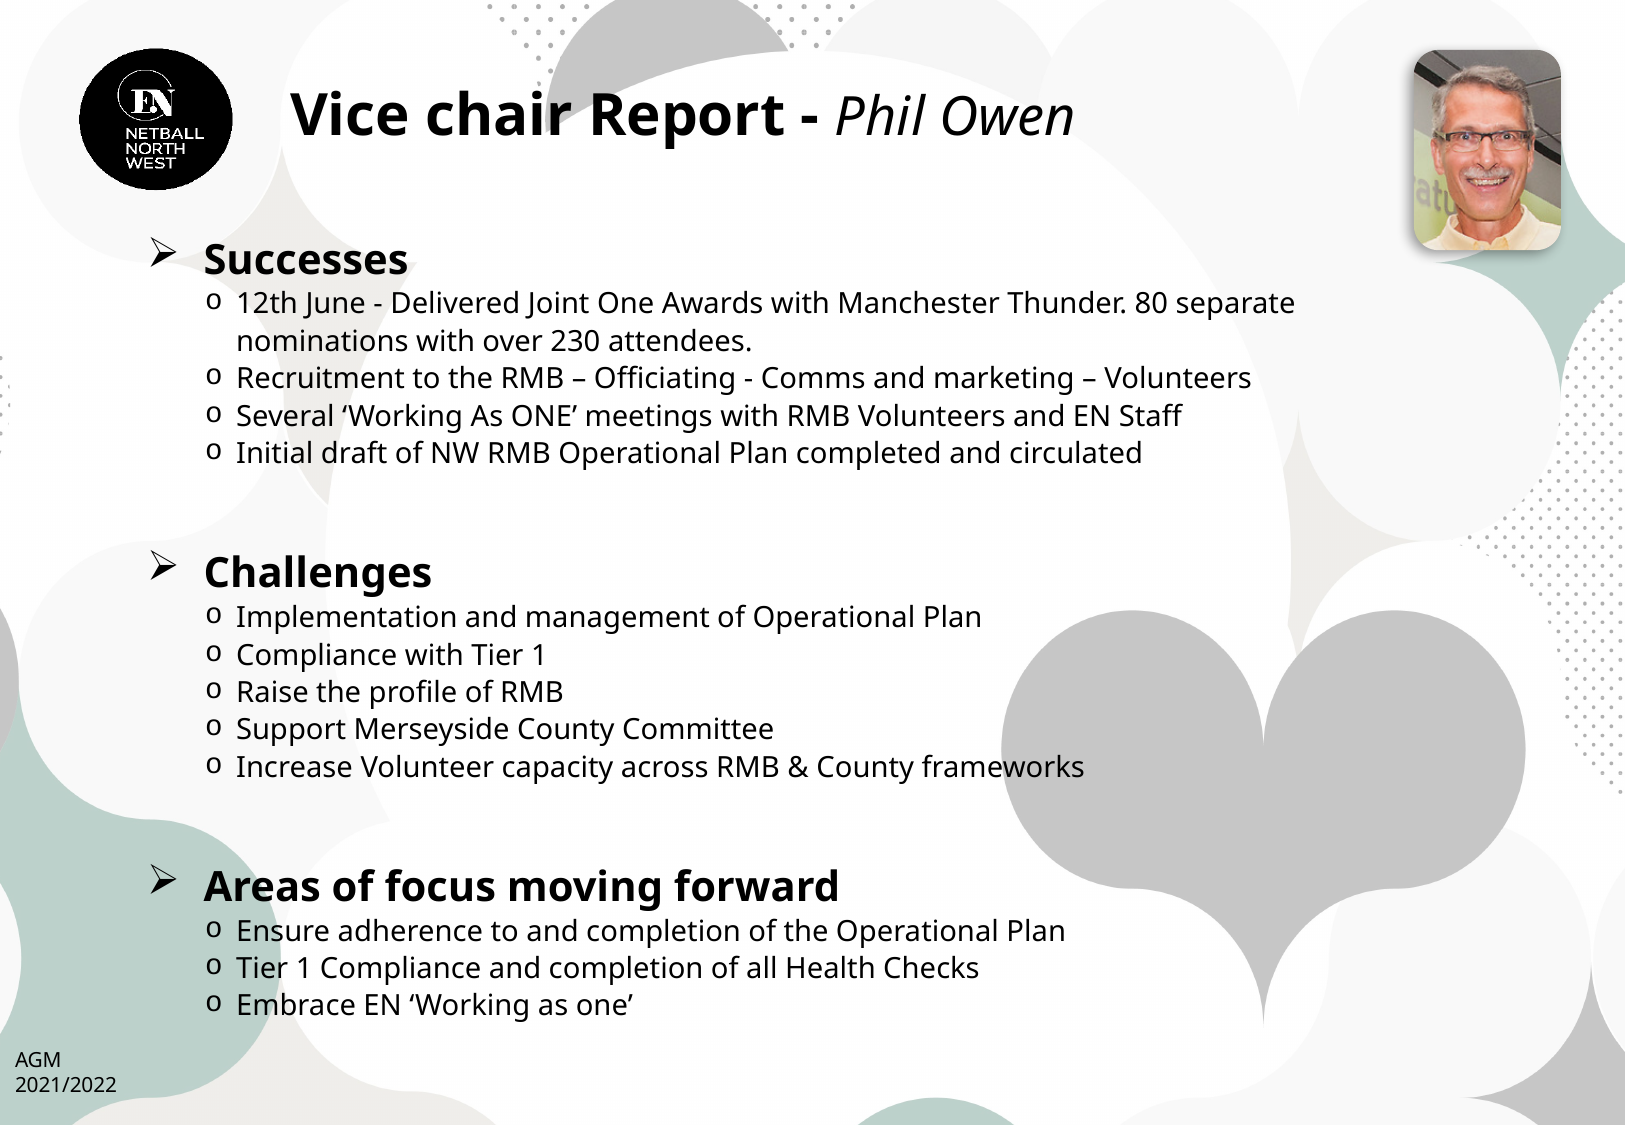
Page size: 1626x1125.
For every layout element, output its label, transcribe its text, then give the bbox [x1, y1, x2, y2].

picture [76, 46, 235, 193]
text_box Successes 12th June - Delivered Joint One Awards with Manchester Thunder. 80 separate nominations with over 230 attendees. Recruitment to the RMB – Officiating - Comms and marketing – Volunteers Several ‘Working As ONE’ meetings with RMB Volunteers and EN Staff Initial draft of NW RMB Operational Plan completed and circulated Challenges Implementation and management of Operational Plan Compliance with Tier 1 Raise the profile of RMB Support Merseyside County Committee Increase Volunteer capacity across RMB & County frameworks Areas of focus moving forward Ensure adherence to and completion of the Operational Plan Tier 1 Compliance and completion of all Health Checks Embrace EN ‘Working as one’ [132, 200, 1475, 1125]
text_box Vice chair Report - Phil Owen [274, 37, 1475, 188]
picture [1413, 49, 1562, 251]
